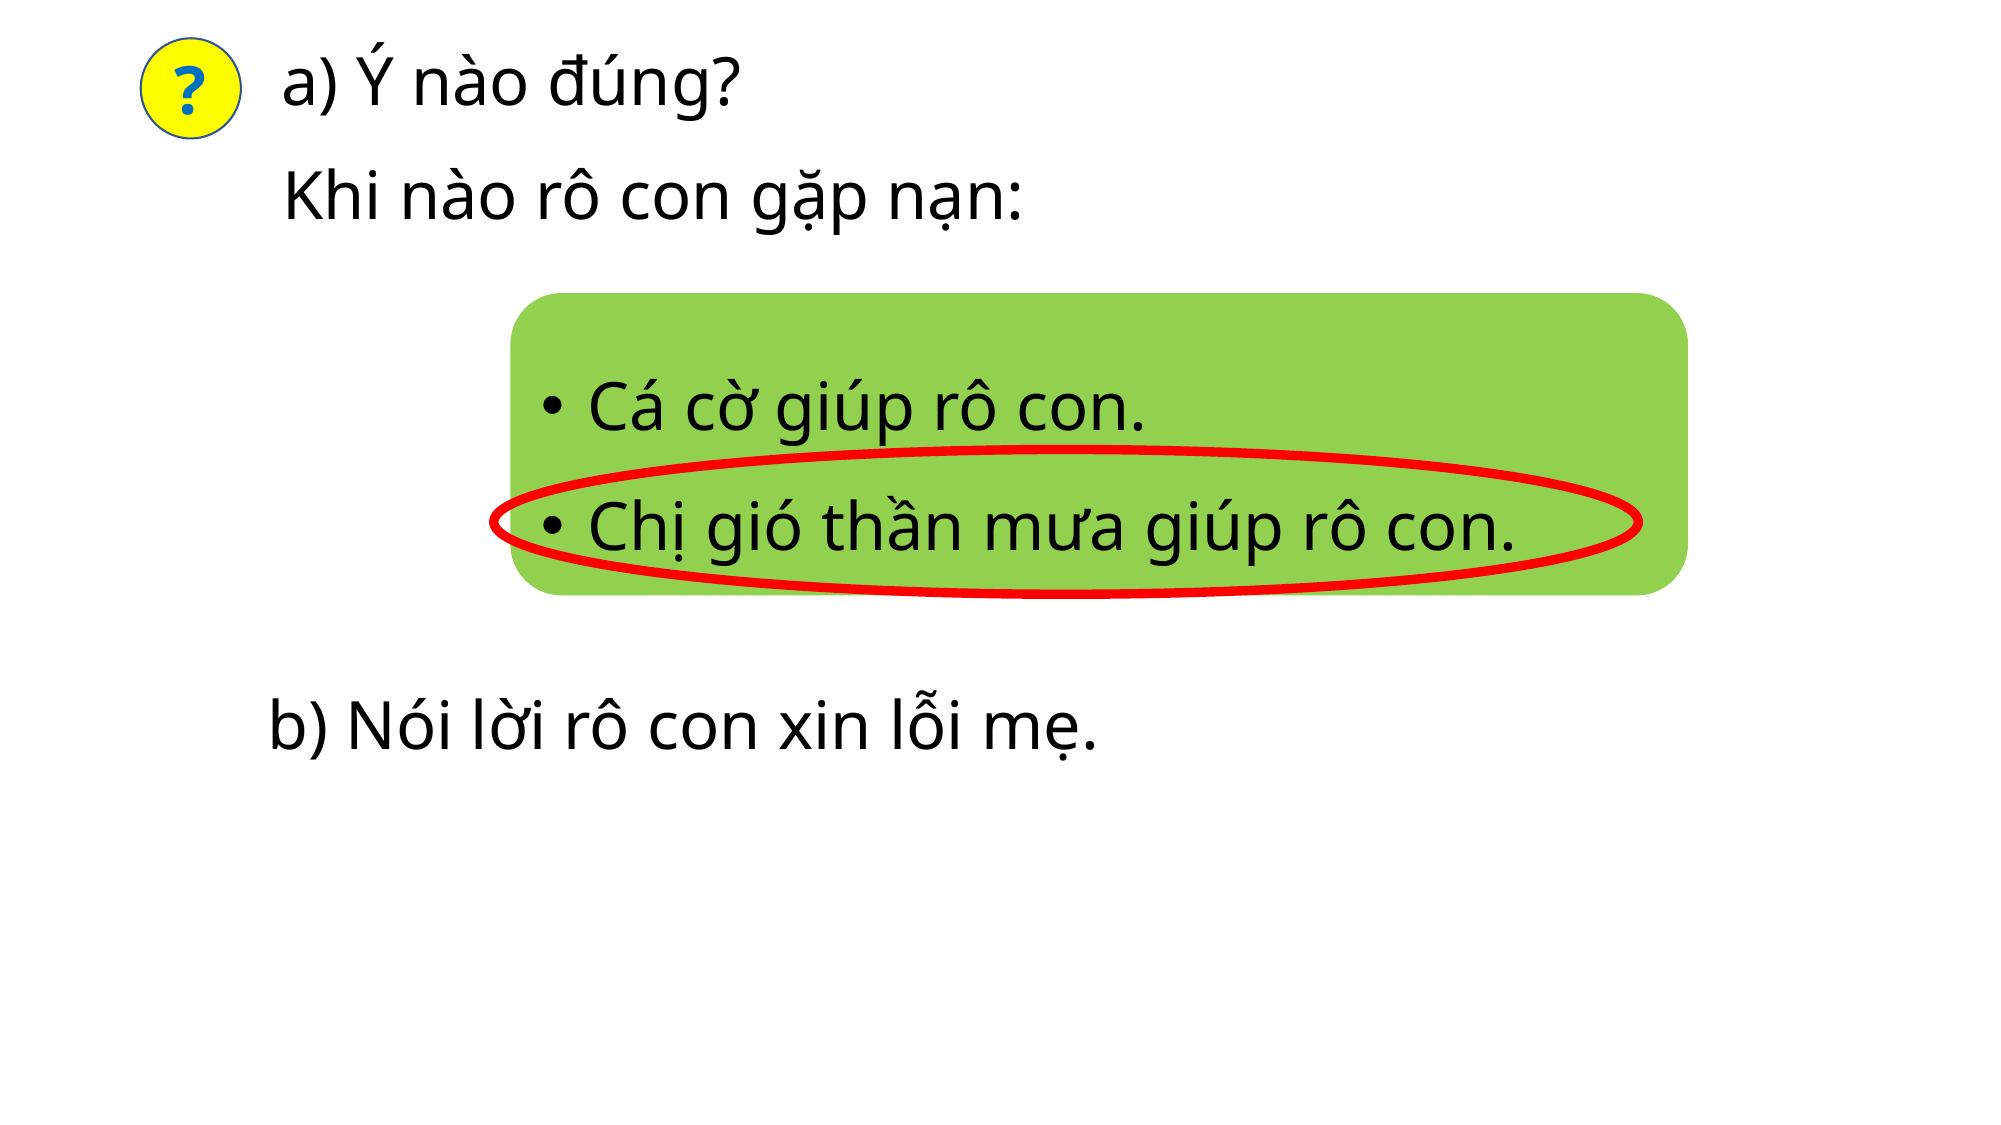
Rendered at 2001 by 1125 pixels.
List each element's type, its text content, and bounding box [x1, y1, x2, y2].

text_box Khi nào rô con gặp nạn: [267, 145, 1041, 240]
text_box Cá cờ giúp rô con. Chị gió thần mưa giúp rô con. [510, 293, 1688, 596]
text_box [492, 448, 1640, 596]
text_box ? [139, 37, 242, 140]
text_box a) Ý nào đúng? [266, 31, 757, 127]
text_box b) Nói lời rô con xin lỗi mẹ. [252, 675, 1116, 771]
